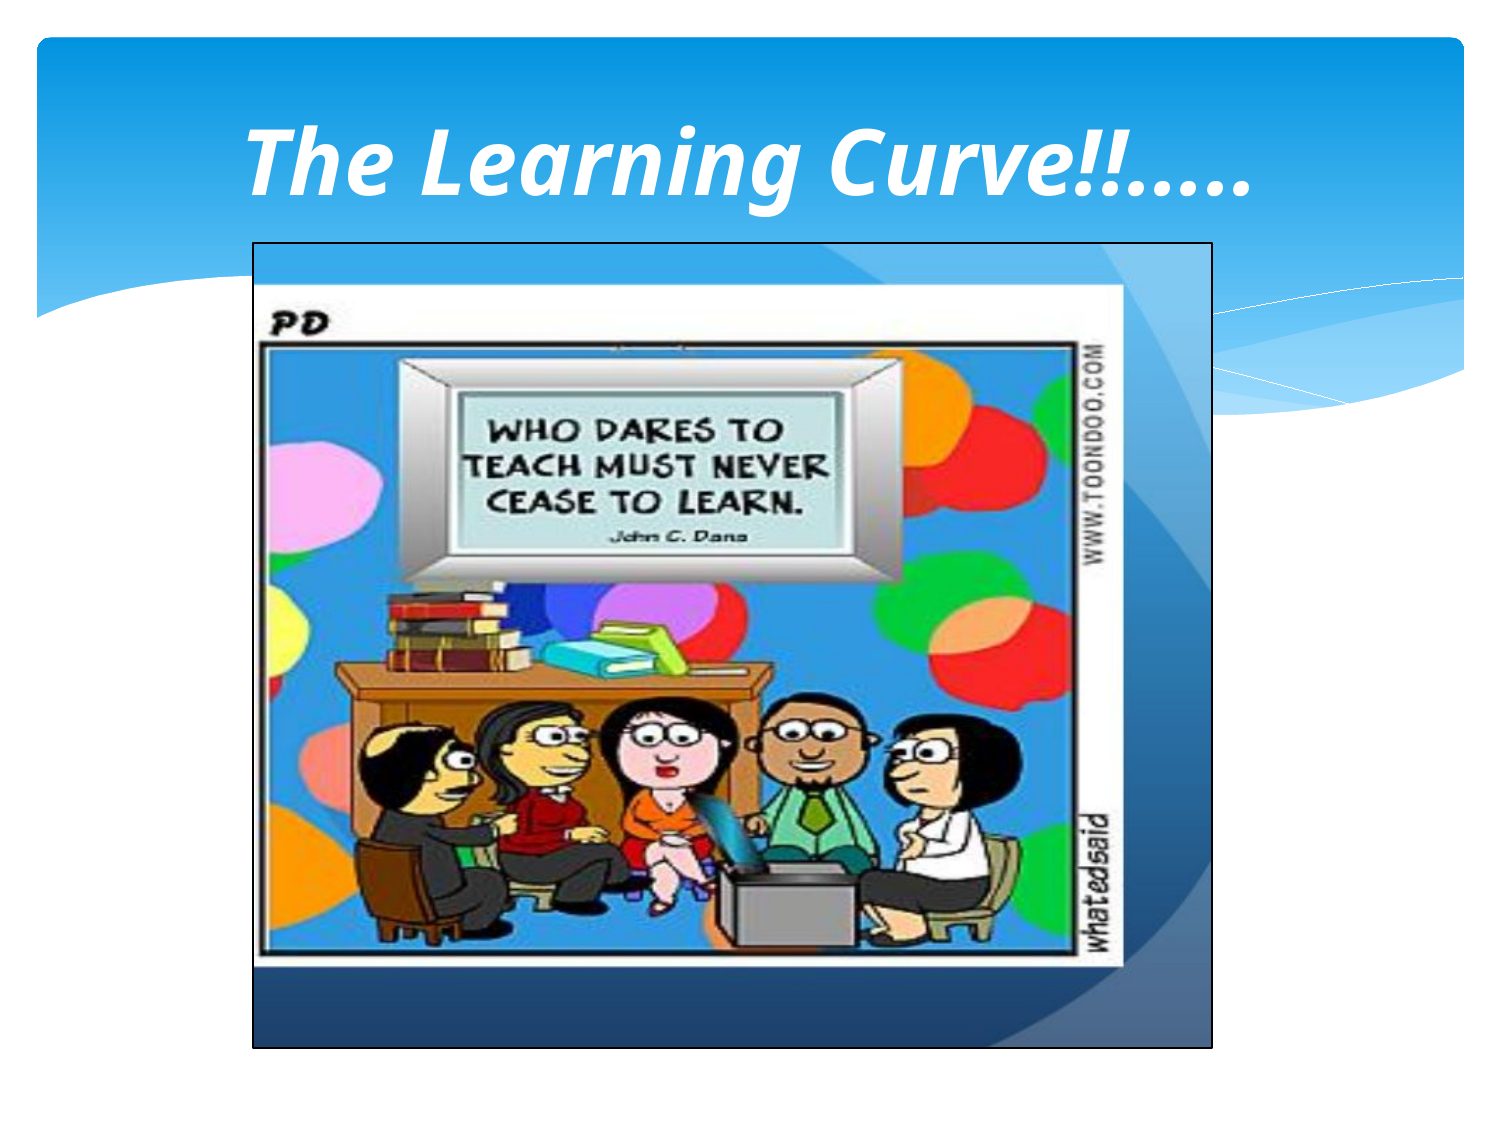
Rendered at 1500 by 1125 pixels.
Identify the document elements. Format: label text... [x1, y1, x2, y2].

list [253, 243, 1211, 1048]
title The Learning Curve!!..... [75, 55, 1425, 261]
